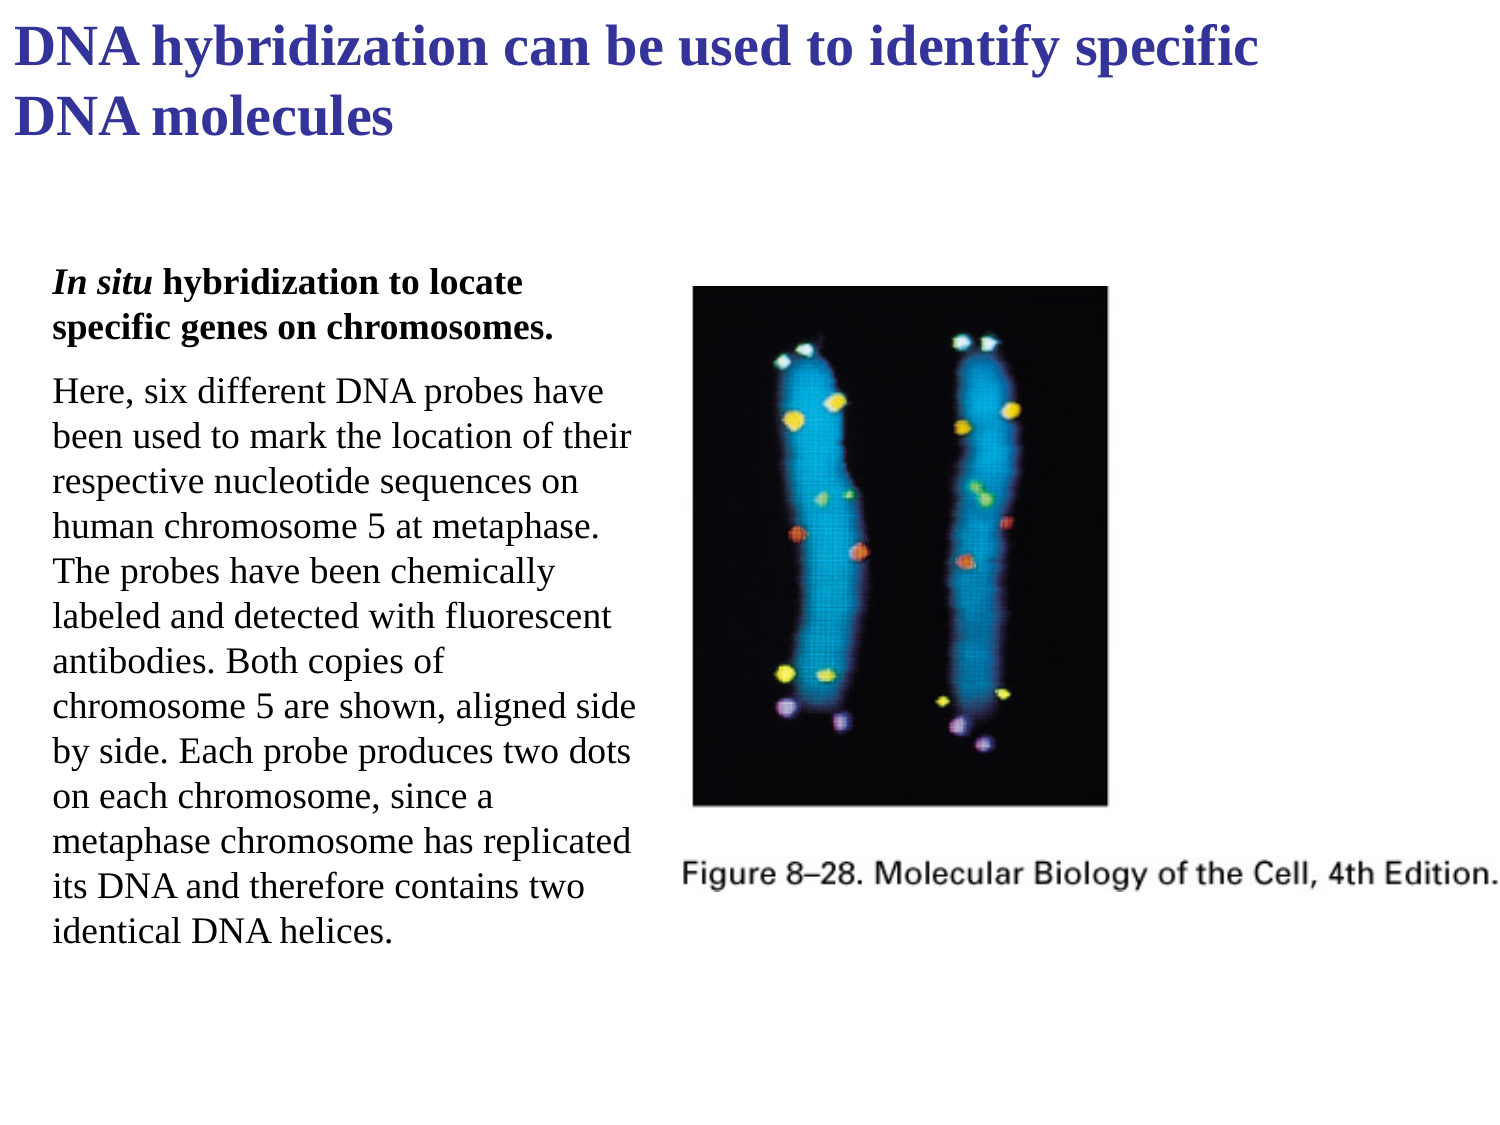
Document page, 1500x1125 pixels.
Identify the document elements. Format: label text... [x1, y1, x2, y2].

text_box DNA hybridization can be used to identify specific DNA molecules [0, 0, 1388, 155]
text_box In situ hybridization to locate specific genes on chromosomes. Here, six different DNA probes have been used to mark the location of their respective nucleotide sequences on human chromosome 5 at metaphase. The probes have been chemically labeled and detected with fluorescent antibodies. Both copies of chromosome 5 are shown, aligned side by side. Each probe produces two dots on each chromosome, since a metaphase chromosome has replicated its DNA and therefore contains two identical DNA helices. [37, 249, 657, 959]
picture [682, 285, 1500, 893]
